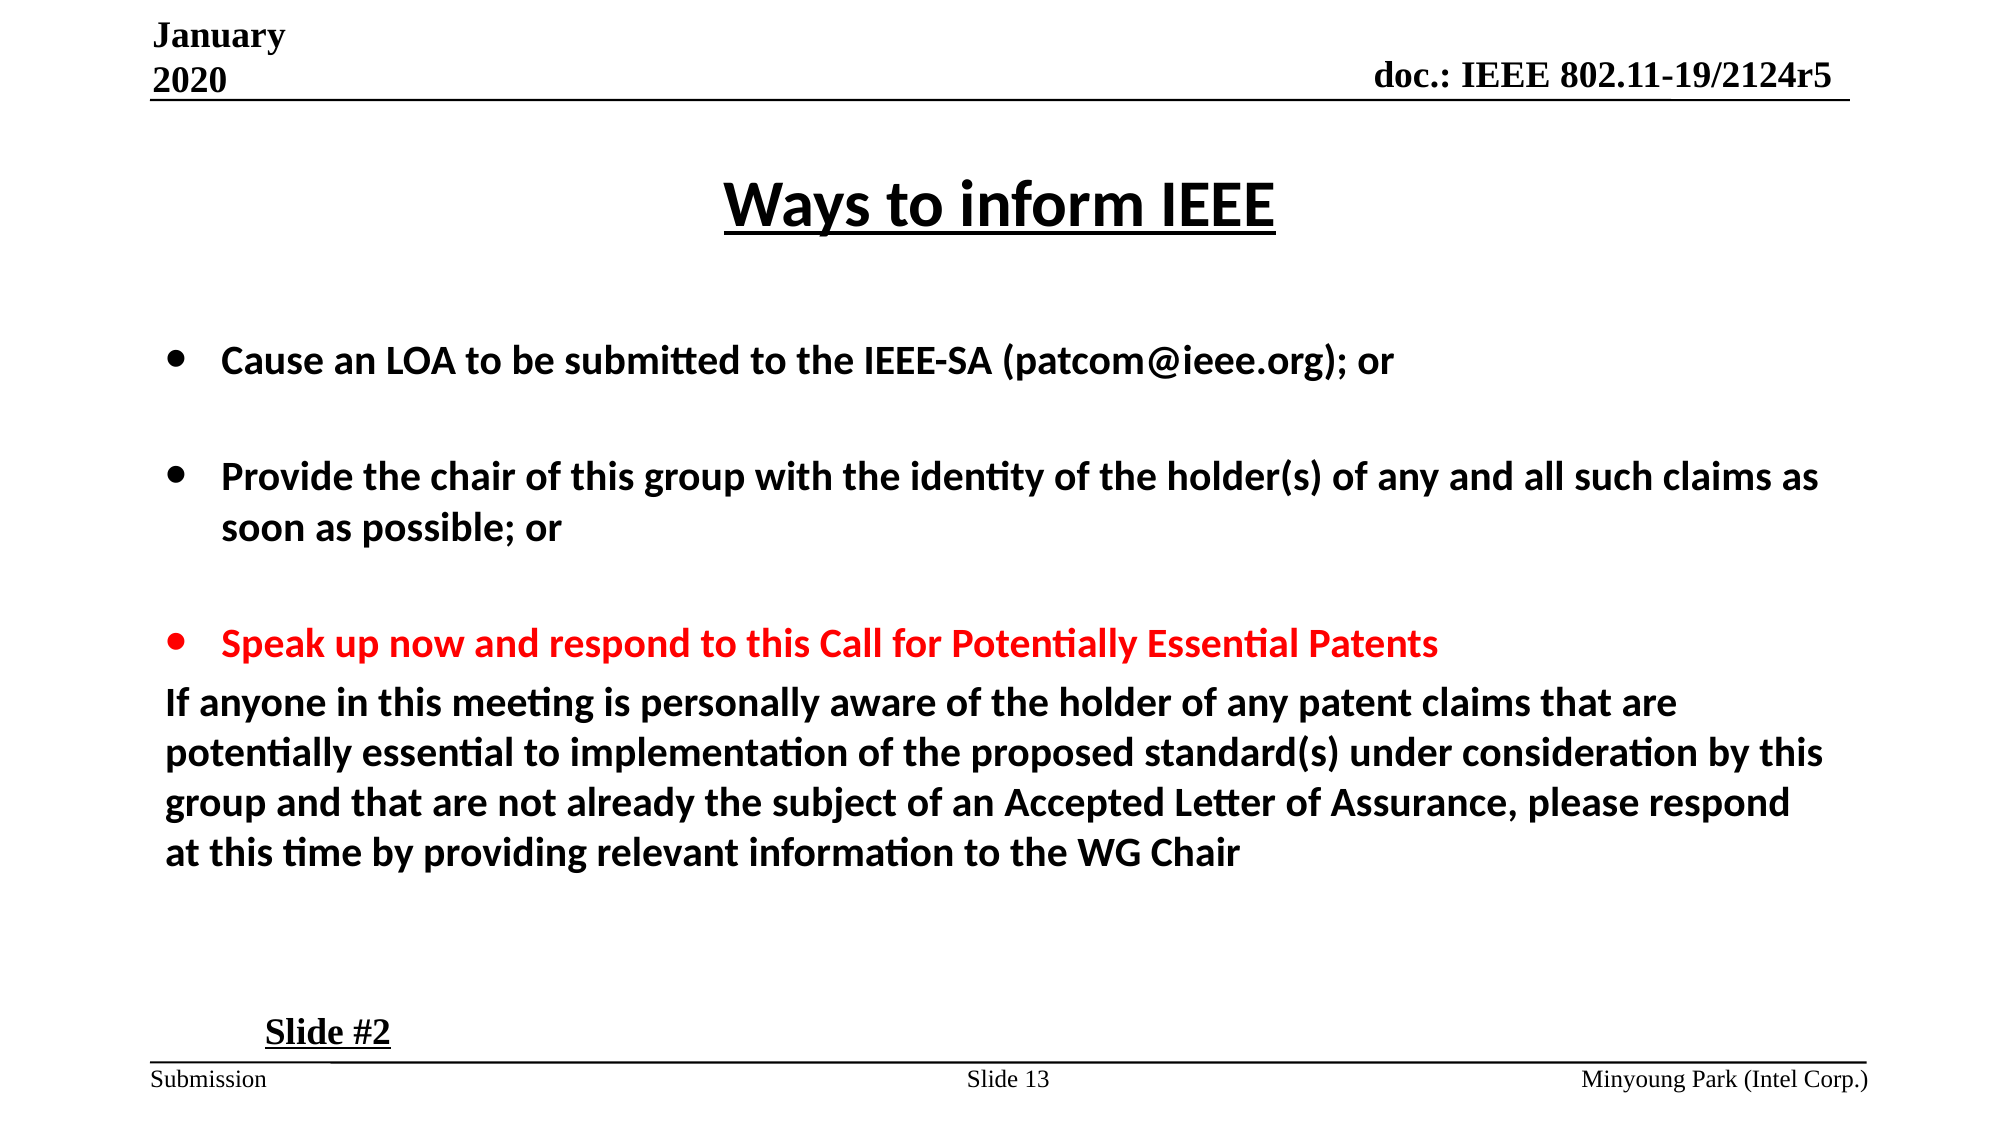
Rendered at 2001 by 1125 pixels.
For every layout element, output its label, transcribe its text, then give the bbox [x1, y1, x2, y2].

text_box Slide #2 [250, 999, 407, 1060]
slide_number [152, 54, 347, 101]
title Ways to inform IEEE [150, 112, 1850, 288]
footer Minyoung Park (Intel Corp.) [1266, 1061, 1869, 1093]
list Cause an LOA to be submitted to the IEEE-SA (patcom@ieee.org); or Provide the chair of this group with the identity of the holder(s) of any and all such claims as soon as possible; or Speak up now and respond to this Call for Potentially Essential Patents If anyone in this meeting is personally aware of the holder of any patent claims that are potentially essential to implementation of the proposed standard(s) under consideration by this group and that are not already the subject of an Accepted Letter of Assurance, please respond at this time by providing relevant information to the WG Chair [150, 324, 1850, 1000]
slide_number Slide 13 [966, 1061, 1051, 1093]
